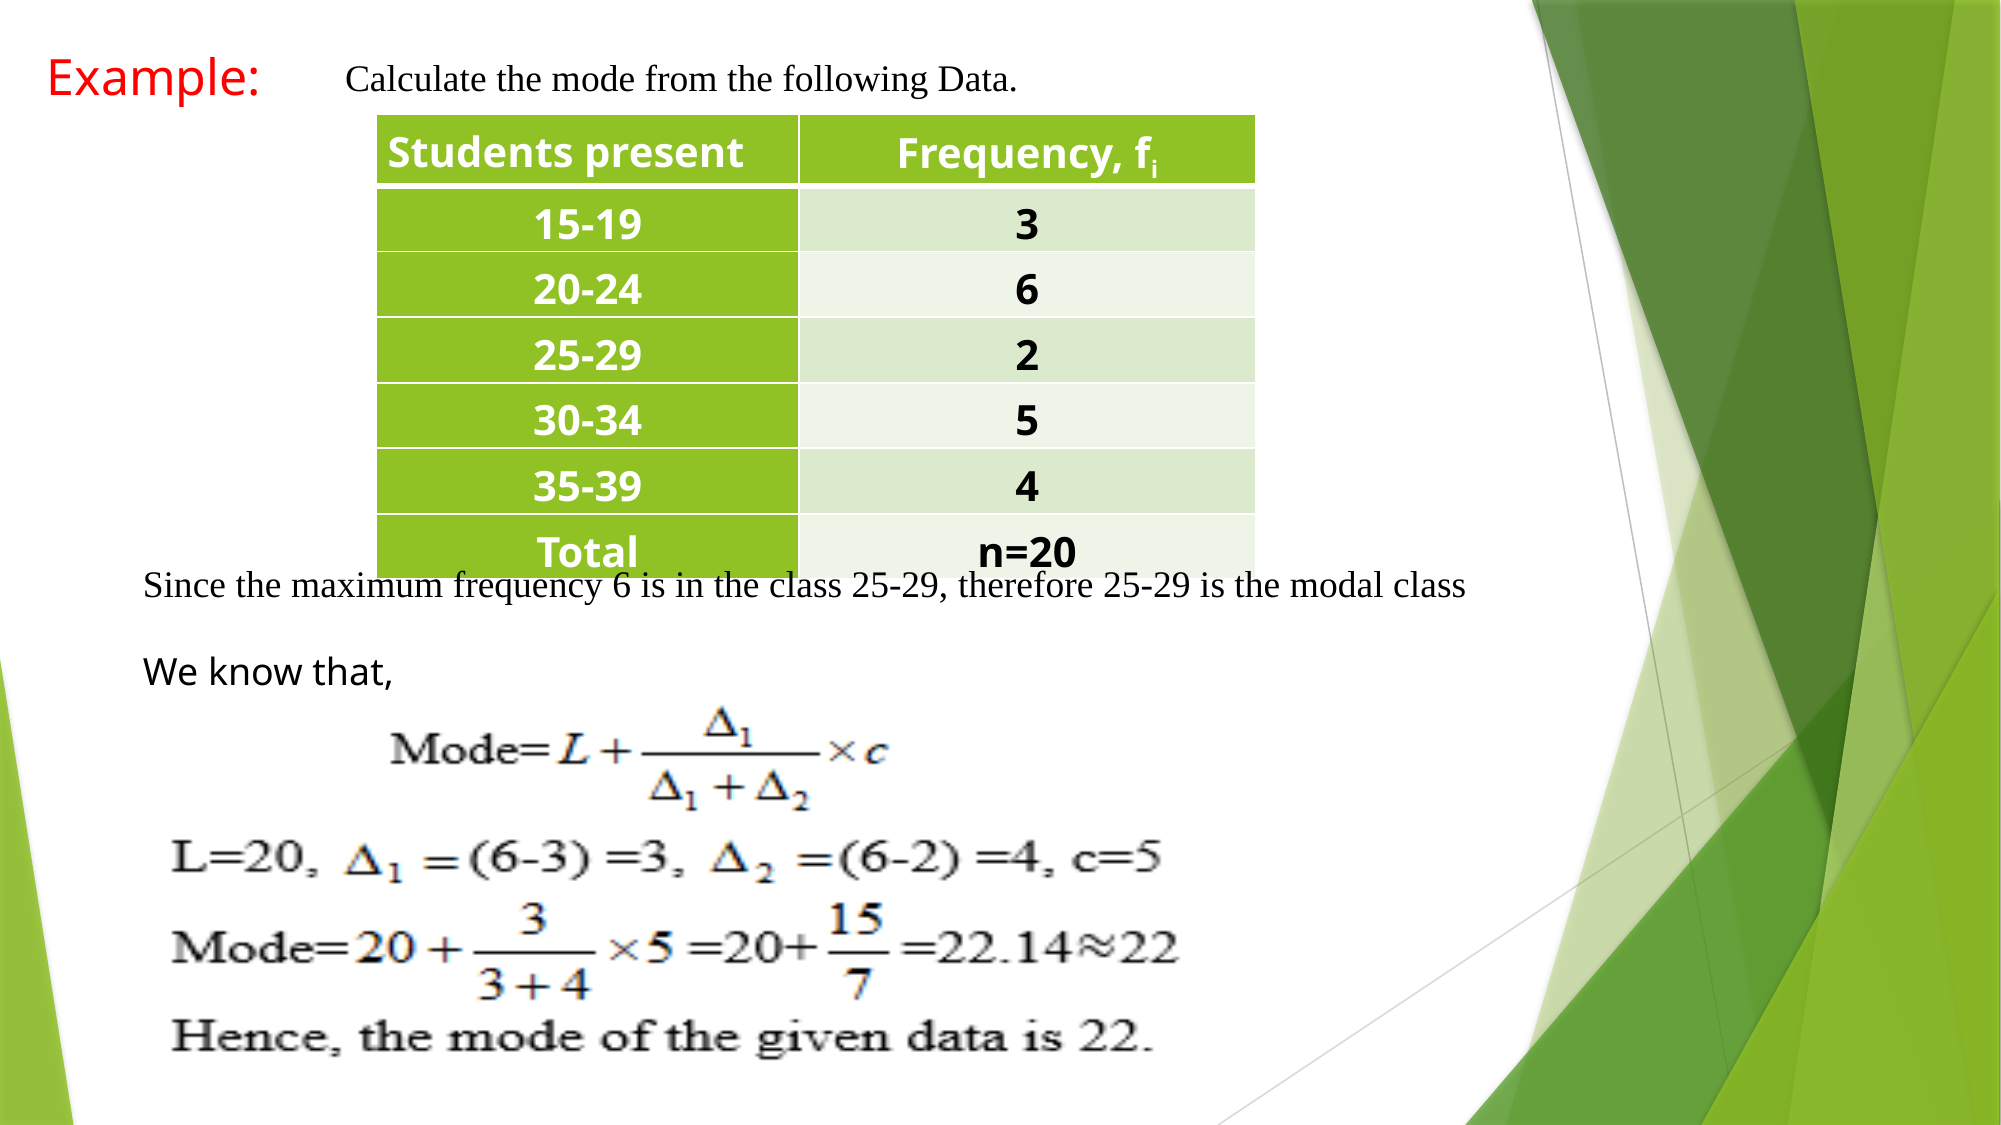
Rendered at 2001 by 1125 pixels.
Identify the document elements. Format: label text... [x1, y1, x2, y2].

table_cell n=20 [800, 515, 1255, 552]
text_box Example: [32, 38, 309, 114]
picture [127, 700, 1231, 1083]
table_cell 25-29 [377, 318, 798, 382]
table_cell 6 [800, 252, 1255, 316]
table_cell 5 [800, 384, 1255, 447]
table_cell 15-19 [377, 189, 798, 251]
table_cell 30-34 [377, 384, 798, 447]
table_cell 4 [800, 449, 1255, 513]
table_cell 2 [800, 318, 1255, 382]
text_box We know that, [128, 640, 637, 701]
text_box Calculate the mode from the following Data. [330, 46, 1098, 106]
table_header Students present [377, 115, 798, 183]
table_header Frequency, fi [800, 115, 1255, 183]
text_box Since the maximum frequency 6 is in the class 25-29, therefore 25-29 is the modal class [128, 552, 1504, 612]
table_cell Total [377, 515, 798, 552]
table_cell 20-24 [377, 252, 798, 316]
table_cell 35-39 [377, 449, 798, 513]
table_cell 3 [800, 189, 1255, 251]
